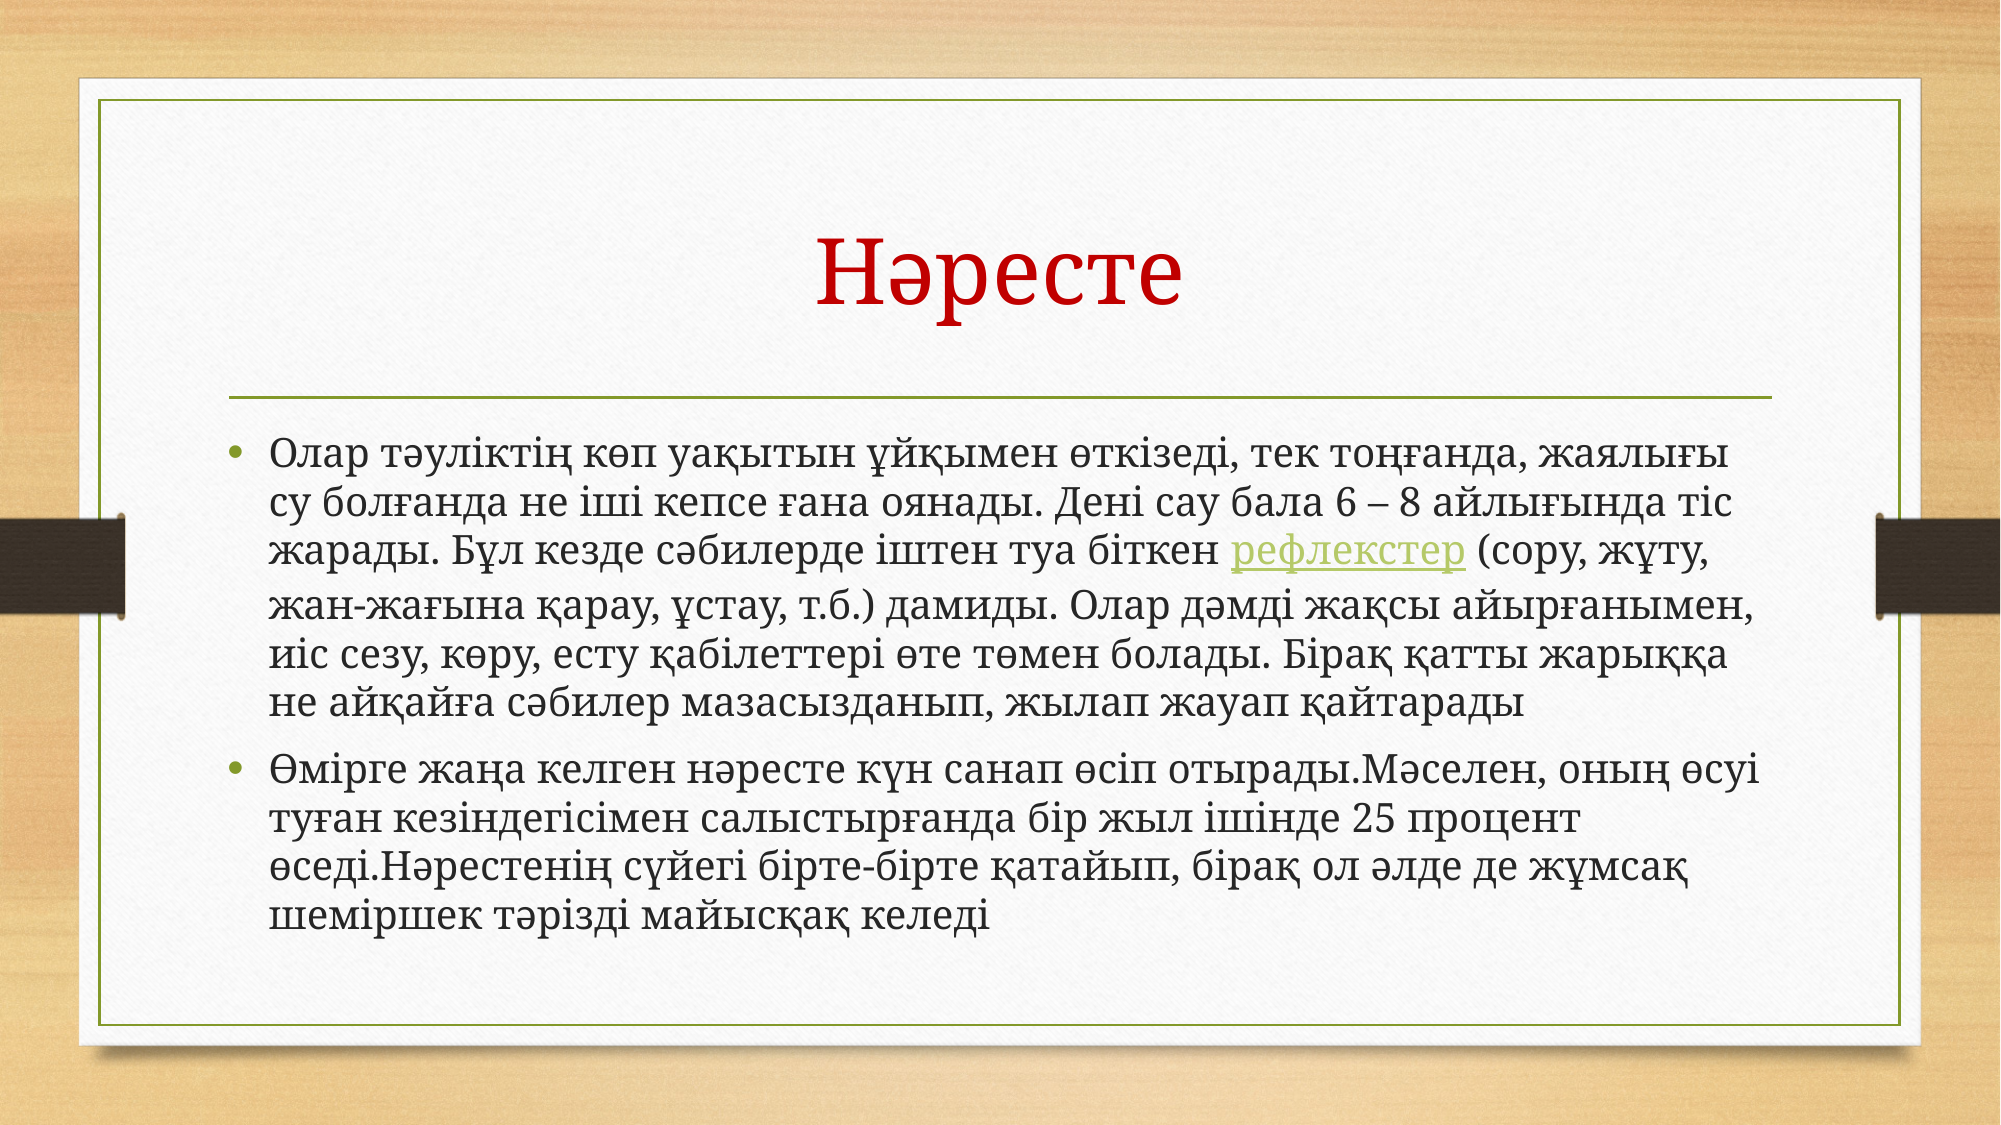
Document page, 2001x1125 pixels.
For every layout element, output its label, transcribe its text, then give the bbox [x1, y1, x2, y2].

title Нәресте [212, 161, 1788, 375]
picture [0, 0, 2001, 1125]
list Олар тәуліктің көп уақытын ұйқымен өткізеді, тек тоңғанда, жаялығы су болғанда не іші кепсе ғана оянады. Дені сау бала 6 – 8 айлығында тіс жарады. Бұл кезде сәбилерде іштен туа біткен рефлекстер (сору, жұту, жан-жағына қарау, ұстау, т.б.) дамиды. Олар дәмді жақсы айырғанымен, иіс сезу, көру, есту қабілеттері өте төмен болады. Бірақ қатты жарыққа не айқайға сәбилер мазасызданып, жылап жауап қайтарады Өмірге жаңа келген нәресте күн санап өсіп отырады.Мәселен, оның өсуі туған кезіндегісімен салыстырғанда бір жыл ішінде 25 процент өседі.Нәрестенің сүйегі бірте-бірте қатайып, бірақ ол әлде де жұмсақ шеміршек тәрізді майысқақ келеді [212, 419, 1788, 964]
